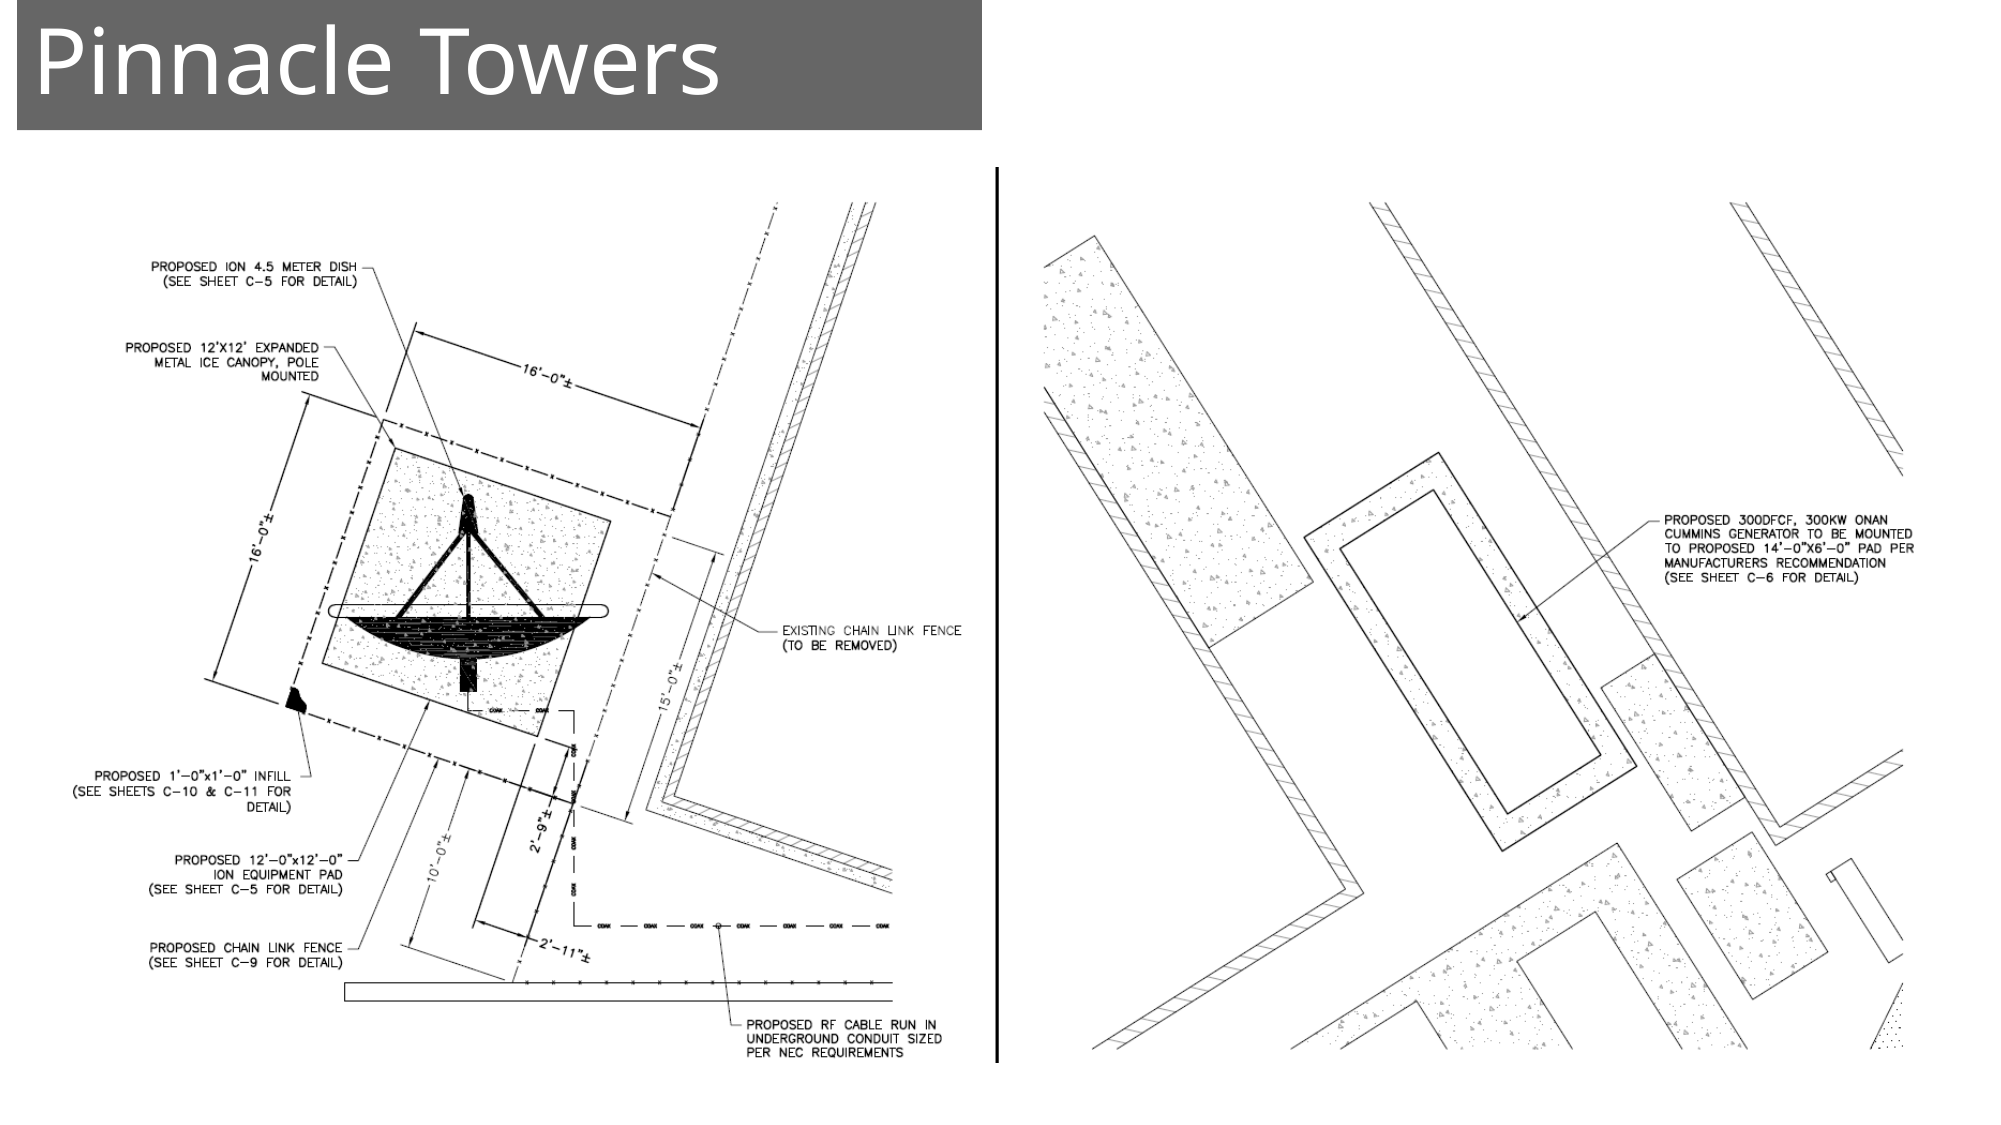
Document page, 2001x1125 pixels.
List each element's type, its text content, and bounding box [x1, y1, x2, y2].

picture [69, 167, 1931, 1063]
title Pinnacle Towers [17, 0, 982, 131]
